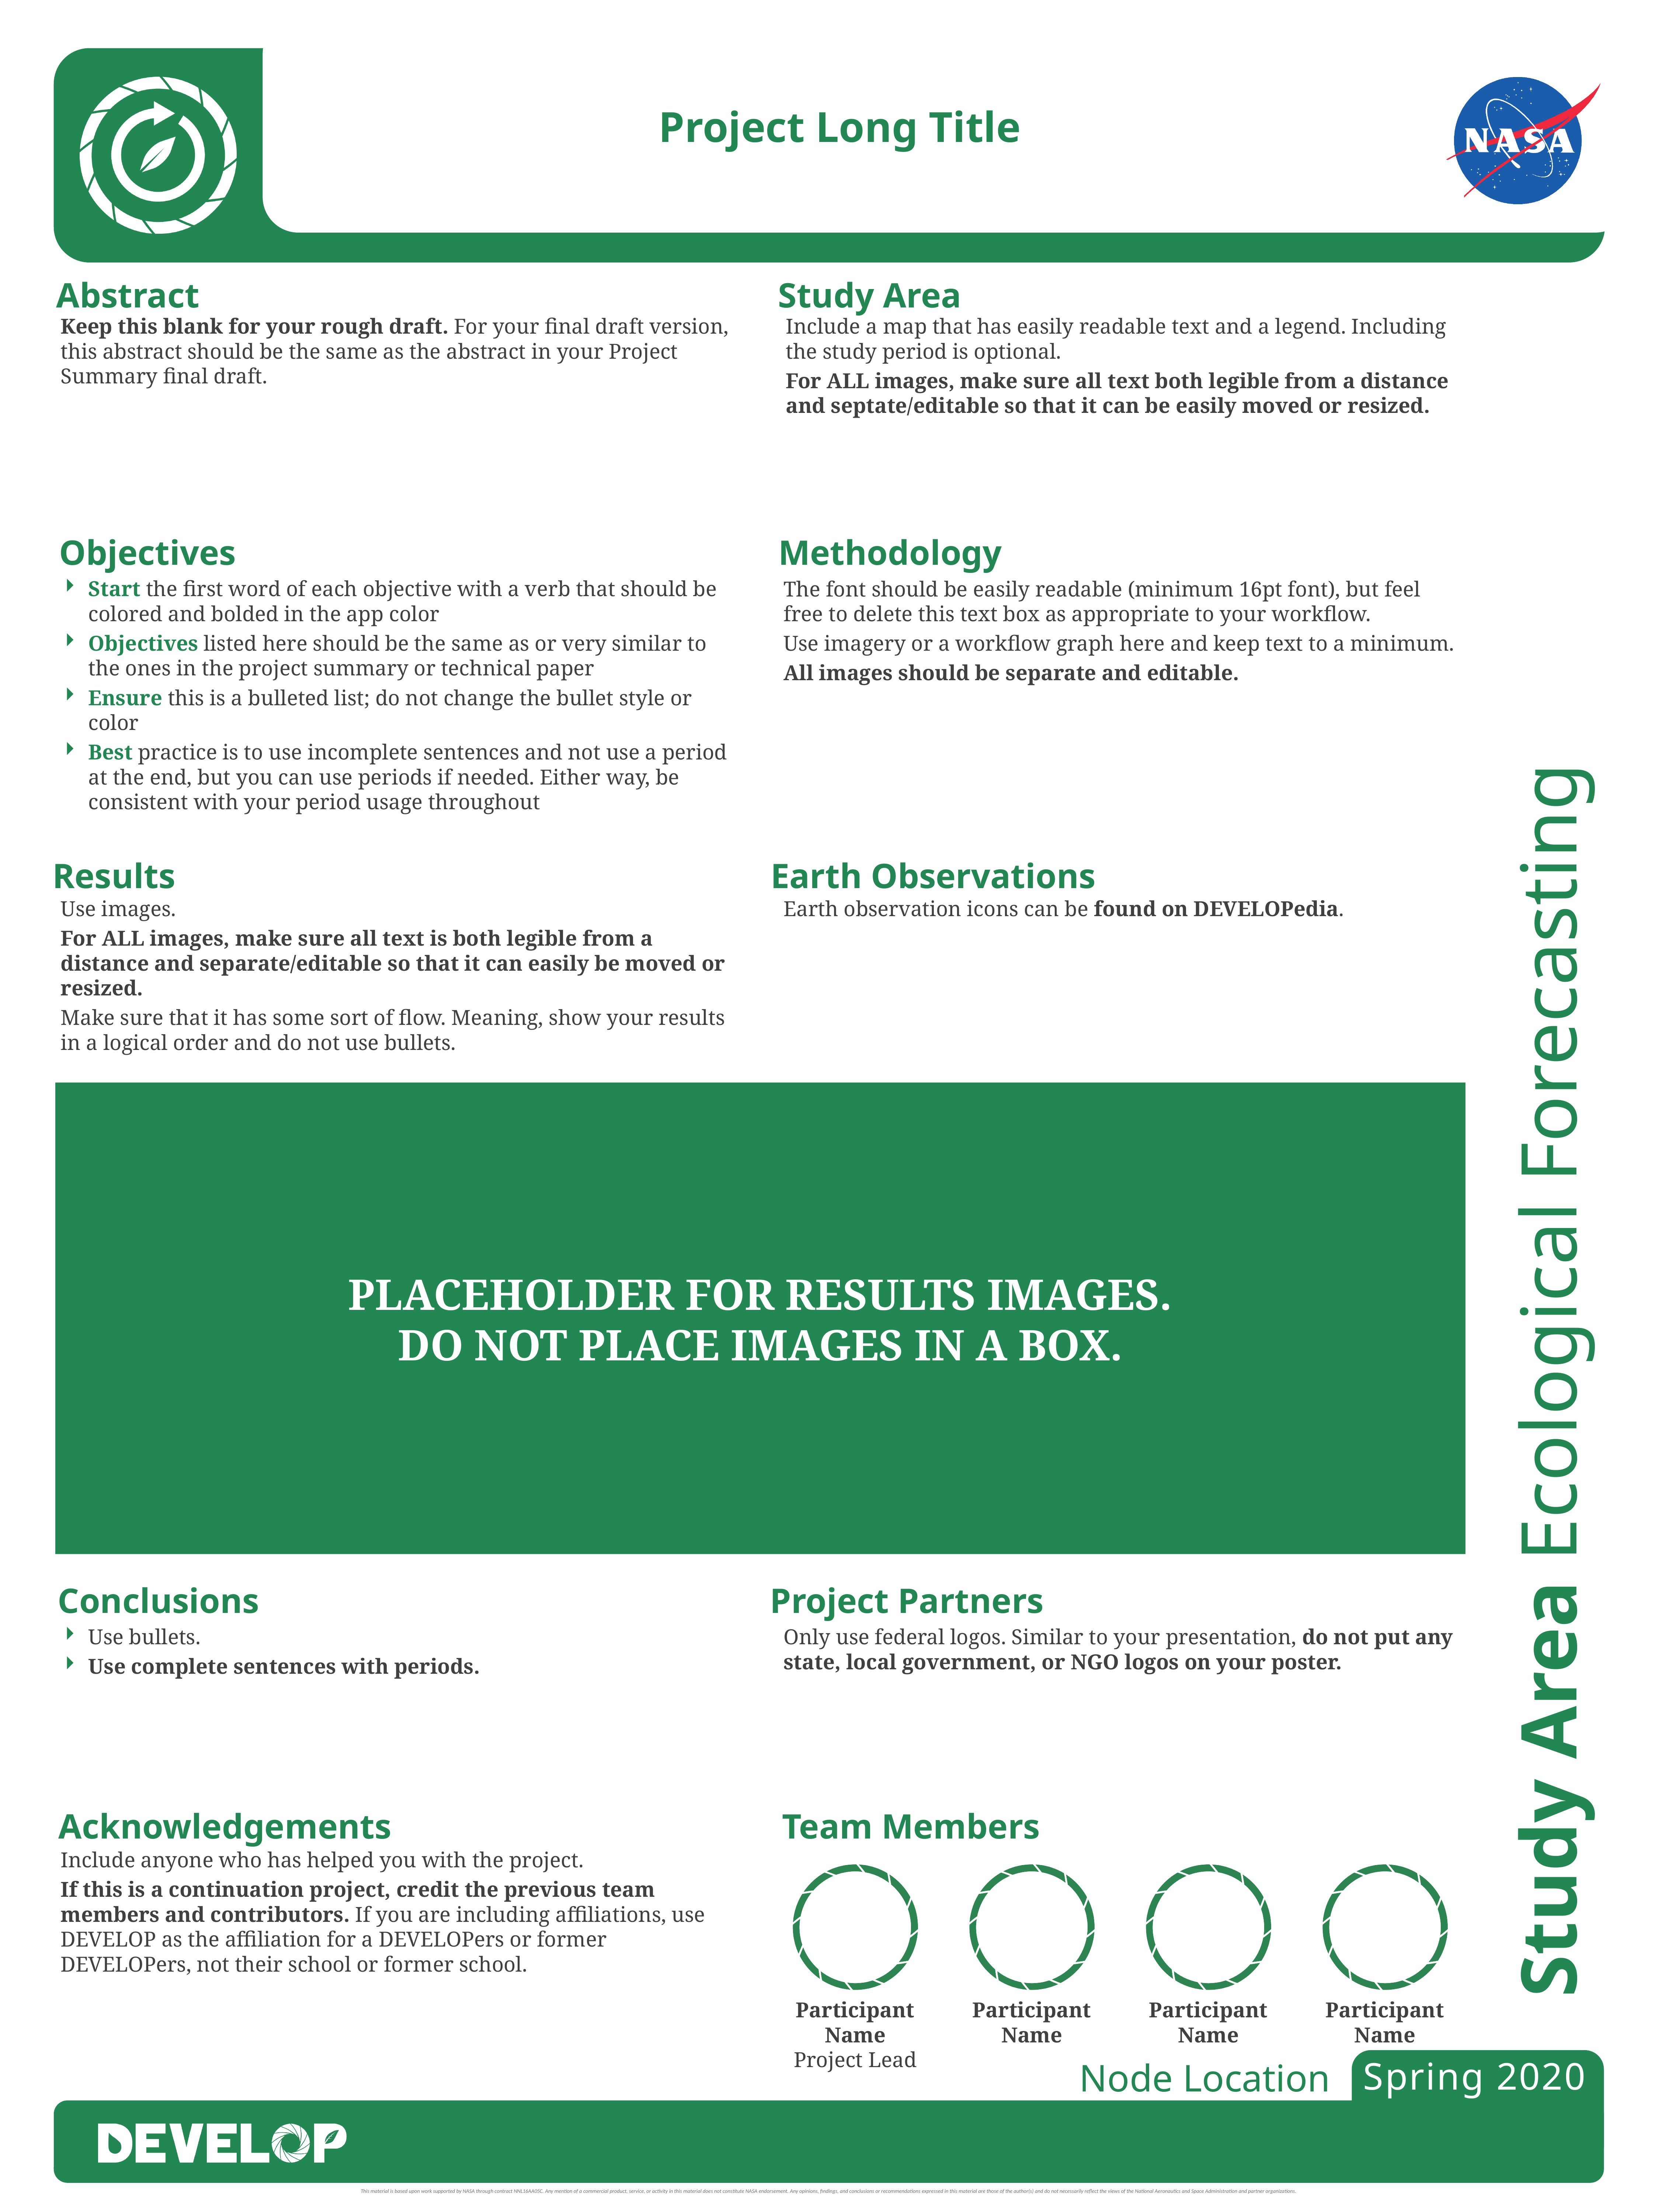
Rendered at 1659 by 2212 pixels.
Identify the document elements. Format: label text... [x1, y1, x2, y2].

text_box Start the first word of each objective with a verb that should be colored and bolded in the app color Objectives listed here should be the same as or very similar to the ones in the project summary or technical paper Ensure this is a bulleted list; do not change the bullet style or color Best practice is to use incomplete sentences and not use a period at the end, but you can use periods if needed. Either way, be consistent with your period usage throughout [55, 573, 747, 807]
text_box Node Location [746, 2052, 1336, 2102]
text_box Abstract [51, 271, 205, 317]
text_box Use images. For ALL images, make sure all text is both legible from a distance and separate/editable so that it can easily be moved or resized. Make sure that it has some sort of flow. Meaning, show your results in a logical order and do not use bullets. [55, 893, 749, 1075]
text_box Objectives [53, 528, 242, 574]
text_box Include anyone who has helped you with the project. If this is a continuation project, credit the previous team members and contributors. If you are including affiliations, use DEVELOP as the affiliation for a DEVELOPers or former DEVELOPers, not their school or former school. [55, 1844, 745, 2041]
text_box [1123, 1863, 1294, 2025]
text_box Earth Observations [765, 852, 1102, 898]
text_box Include a map that has easily readable text and a legend. Including the study period is optional. For ALL images, make sure all text both legible from a distance and septate/editable so that it can be easily moved or resized. [780, 310, 1470, 482]
text_box Project Partners [764, 1576, 1050, 1623]
text_box Team Members [776, 1802, 1046, 1848]
text_box Use bullets. Use complete sentences with periods. [55, 1621, 747, 1758]
picture [80, 77, 237, 234]
text_box Project Long Title [284, 53, 1395, 205]
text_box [769, 1863, 941, 2050]
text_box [946, 1863, 1118, 2025]
picture [1445, 76, 1602, 205]
text_box Study Area Ecological Forecasting [1507, 286, 1596, 2003]
text_box PLACEHOLDER FOR RESULTS IMAGES. DO NOT PLACE IMAGES IN A BOX. [55, 1082, 1465, 1554]
text_box Only use federal logos. Similar to your presentation, do not put any state, local government, or NGO logos on your poster. [778, 1621, 1472, 1775]
text_box Methodology [773, 528, 1008, 574]
text_box The font should be easily readable (minimum 16pt font), but feel free to delete this text box as appropriate to your workflow. Use imagery or a workflow graph here and keep text to a minimum. All images should be separate and editable. [778, 573, 1470, 785]
text_box Acknowledgements [53, 1802, 397, 1848]
text_box Study Area [772, 271, 967, 317]
text_box Results [47, 852, 181, 898]
text_box Keep this blank for your rough draft. For your final draft version, this abstract should be the same as the abstract in your Project Summary final draft. [55, 310, 747, 515]
text_box Conclusions [52, 1576, 265, 1623]
text_box Earth observation icons can be found on DEVELOPedia. [778, 893, 1465, 992]
picture [98, 2124, 347, 2163]
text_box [1299, 1863, 1471, 2025]
